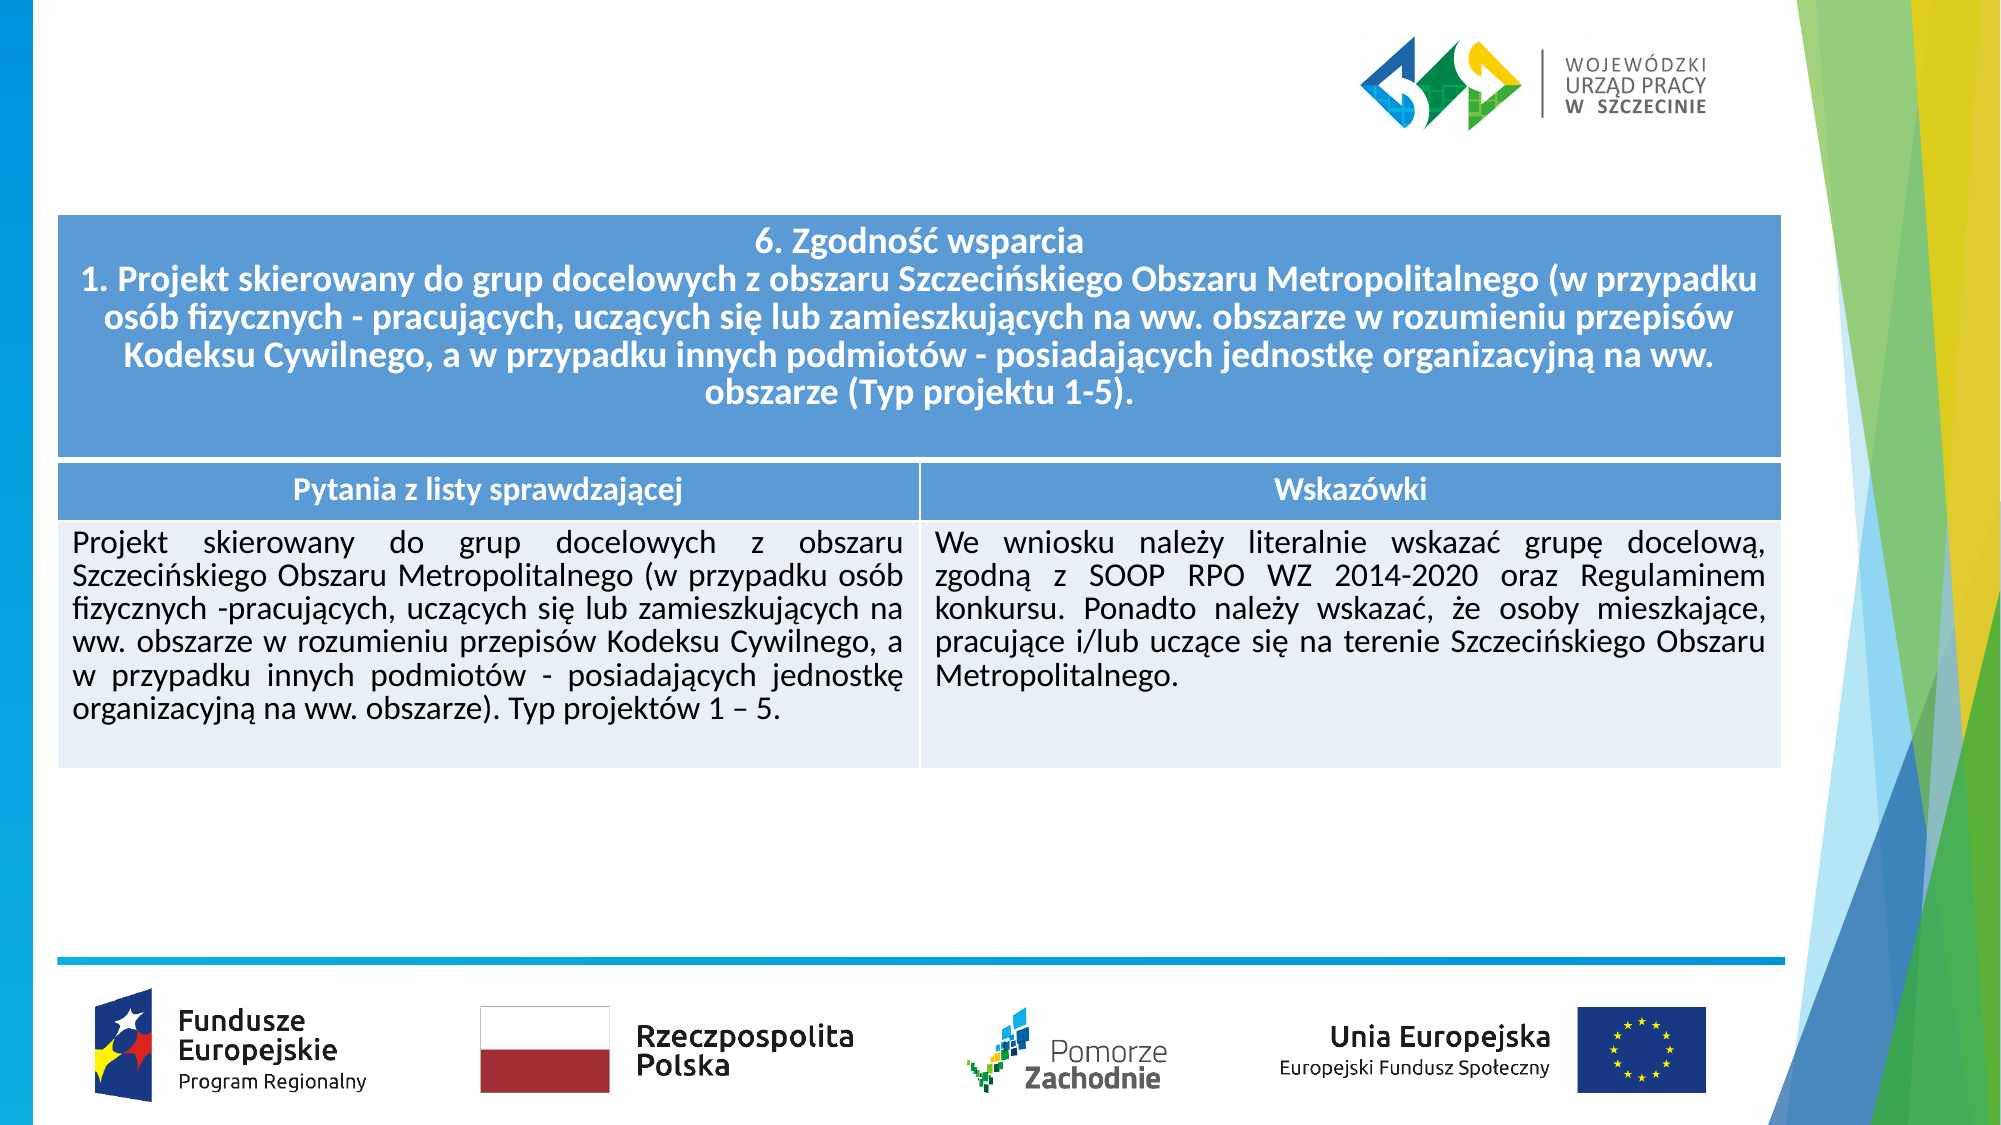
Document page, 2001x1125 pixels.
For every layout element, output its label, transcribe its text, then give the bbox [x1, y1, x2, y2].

picture [1360, 36, 1706, 131]
table_cell Wskazówki [921, 463, 1781, 520]
table_header 6. Zgodność wsparcia 1. Projekt skierowany do grup docelowych z obszaru Szczecińskiego Obszaru Metropolitalnego (w przypadku osób fizycznych - pracujących, uczących się lub zamieszkujących na ww. obszarze w rozumieniu przepisów Kodeksu Cywilnego, a w przypadku innych podmiotów - posiadających jednostkę organizacyjną na ww. obszarze (Typ projektu 1-5). [58, 215, 1781, 457]
table_cell We wniosku należy literalnie wskazać grupę docelową, zgodną z SOOP RPO WZ 2014-2020 oraz Regulaminem konkursu. Ponadto należy wskazać, że osoby mieszkające, pracujące i/lub uczące się na terenie Szczecińskiego Obszaru Metropolitalnego. [921, 522, 1781, 768]
table_cell Pytania z listy sprawdzającej [58, 463, 919, 520]
picture [95, 988, 1706, 1102]
table_cell Projekt skierowany do grup docelowych z obszaru Szczecińskiego Obszaru Metropolitalnego (w przypadku osób fizycznych -pracujących, uczących się lub zamieszkujących na ww. obszarze w rozumieniu przepisów Kodeksu Cywilnego, a w przypadku innych podmiotów - posiadających jednostkę organizacyjną na ww. obszarze). Typ projektów 1 – 5. [58, 522, 919, 768]
